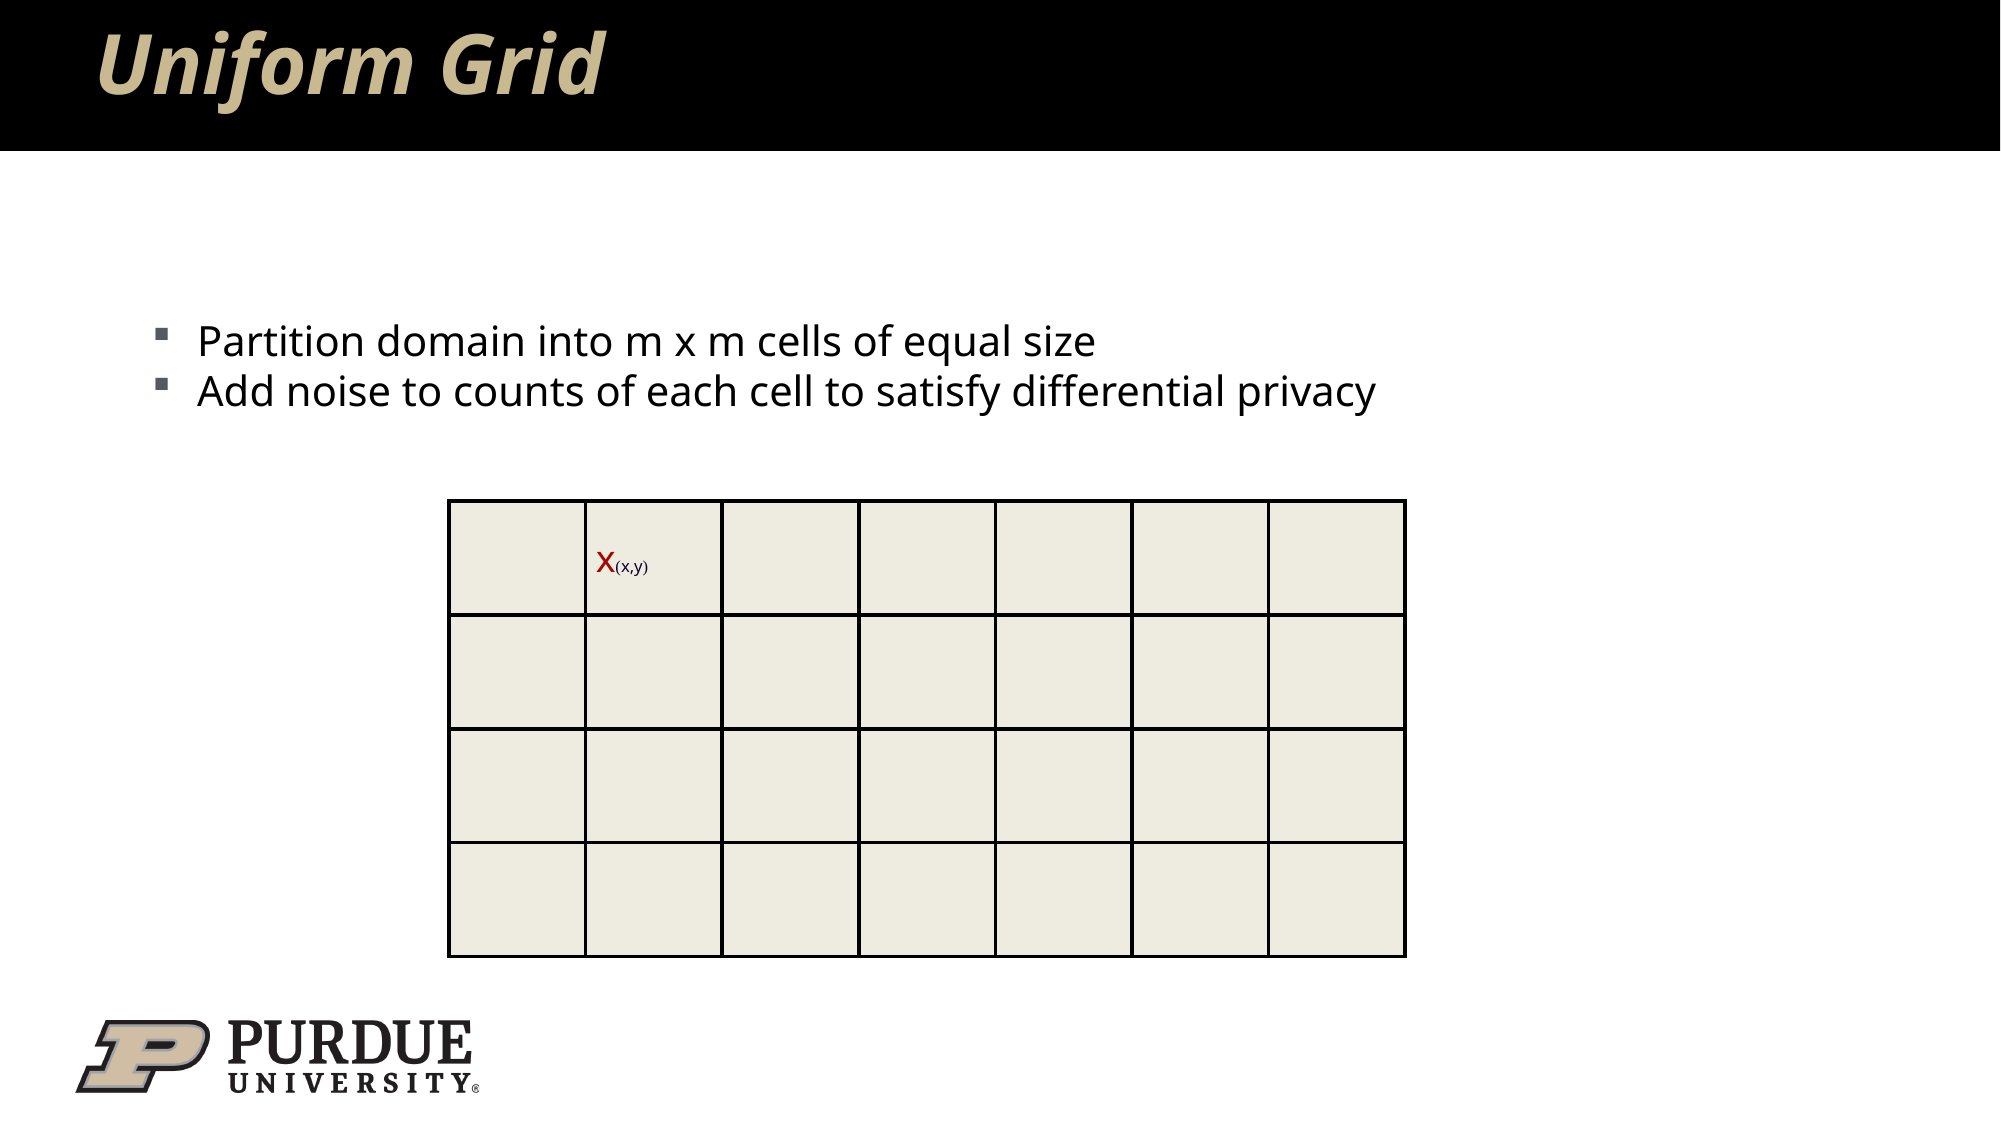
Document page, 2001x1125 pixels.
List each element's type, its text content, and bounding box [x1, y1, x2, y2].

table_header [724, 503, 857, 613]
table_cell [587, 731, 720, 841]
table_cell [861, 617, 994, 727]
table_cell [724, 731, 857, 841]
table_cell [1270, 731, 1403, 841]
table_header [1270, 503, 1403, 613]
table_header [861, 503, 994, 613]
table_cell [1134, 844, 1267, 955]
table_cell [451, 844, 584, 955]
table_cell [451, 617, 584, 727]
table_cell [587, 617, 720, 727]
table_cell [1134, 731, 1267, 841]
table_cell [861, 731, 994, 841]
table_cell [451, 731, 584, 841]
table_cell [997, 844, 1130, 955]
table_header [587, 503, 720, 613]
table_header [997, 503, 1130, 613]
table_cell [1270, 844, 1403, 955]
table_cell [997, 617, 1130, 727]
text_box x(x,y) [595, 515, 728, 600]
table_header [451, 503, 584, 613]
table_cell [861, 844, 994, 955]
list Partition domain into m x m cells of equal size Add noise to counts of each cell to satisfy differential privacy [94, 314, 1906, 441]
table_cell [997, 731, 1130, 841]
table_cell [724, 617, 857, 727]
title Uniform Grid [92, 19, 1908, 131]
table_cell [587, 844, 720, 955]
table_cell [1134, 617, 1267, 727]
table_header [1134, 503, 1267, 613]
table_cell [724, 844, 857, 955]
table_cell [1270, 617, 1403, 727]
